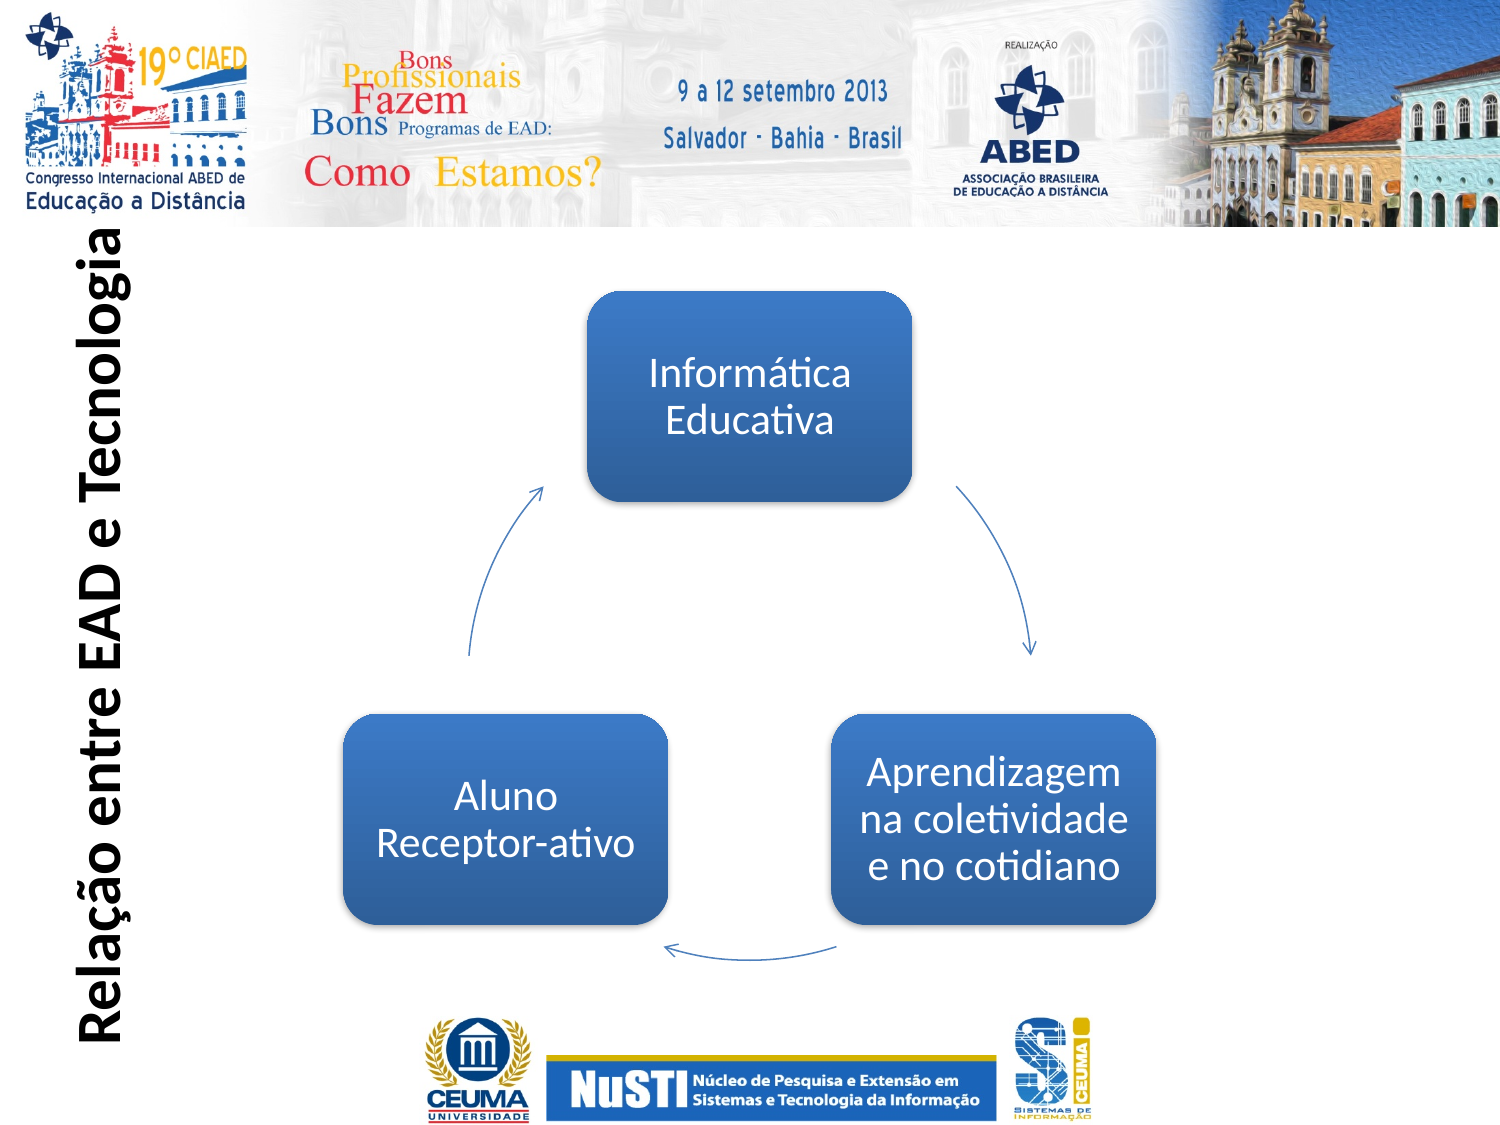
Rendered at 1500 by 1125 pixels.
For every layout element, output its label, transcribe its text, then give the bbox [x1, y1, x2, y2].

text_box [418, 1015, 1093, 1125]
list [0, 290, 1500, 1000]
title Relação entre EAD e Tecnologia [19, 1008, 172, 1071]
picture [0, 0, 1500, 228]
title Relação entre EAD e Tecnologia [19, 237, 172, 289]
